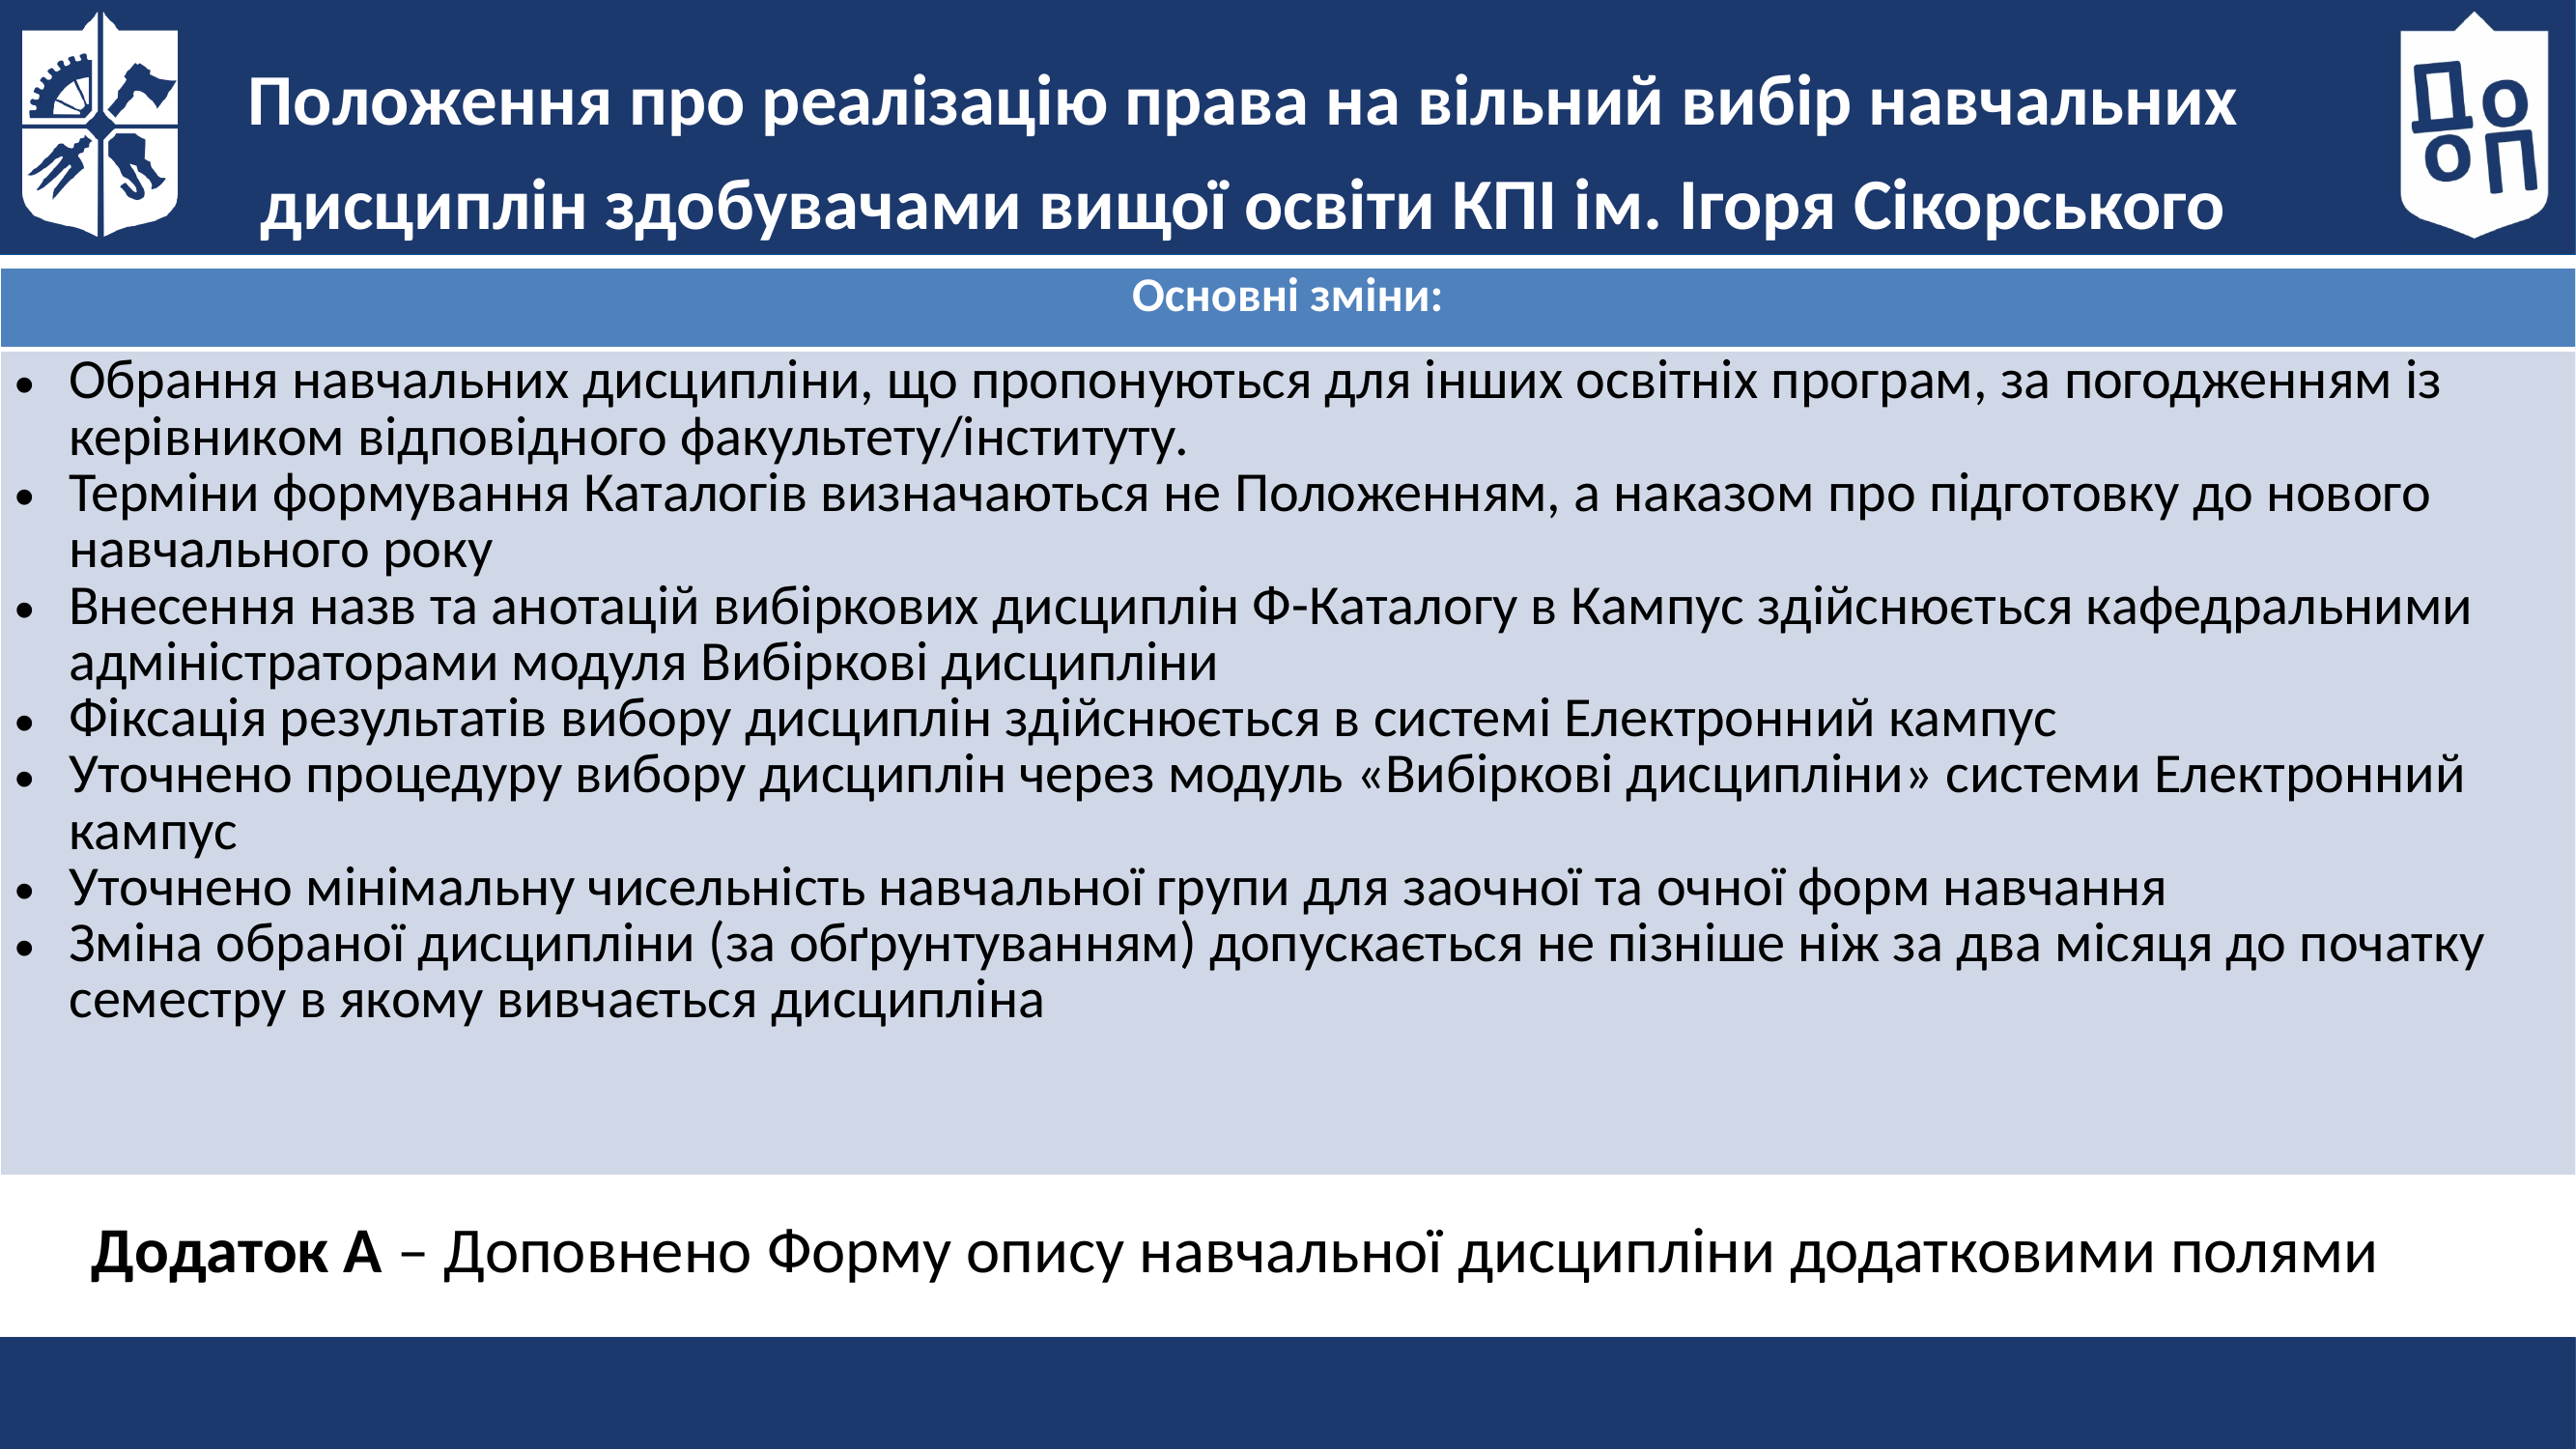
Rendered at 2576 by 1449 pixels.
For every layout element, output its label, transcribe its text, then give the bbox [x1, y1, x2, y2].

table_header Основні зміни: [1, 269, 2575, 347]
picture [2392, 5, 2555, 246]
picture [22, 12, 178, 237]
text_box Додаток А – Доповнено Форму опису навчальної дисципліни додатковими полями [76, 1200, 2576, 1293]
table_cell Обрання навчальних дисципліни, що пропонуються для інших освітніх програм, за погодженням із керівником відповідного факультету/інституту. Терміни формування Каталогів визначаються не Положенням, а наказом про підготовку до нового навчального року Внесення назв та анотацій вибіркових дисциплін Ф-Каталогу в Кампус здійснюється кафедральними адміністраторами модуля Вибіркові дисципліни Фіксація результатів вибору дисциплін здійснюється в системі Електронний кампус Уточнено процедуру вибору дисциплін через модуль «Вибіркові дисципліни» системи Електронний кампус Уточнено мінімальну чисельність навчальної групи для заочної та очної форм навчання Зміна обраної дисципліни (за обґрунтуванням) допускається не пізніше ніж за два місяця до початку семестру в якому вивчається дисципліна [1, 352, 2575, 1175]
text_box Положення про реалізацію права на вільний вибір навчальних дисциплін здобувачами вищої освіти КПІ ім. Ігоря Сікорського [214, 5, 2273, 268]
